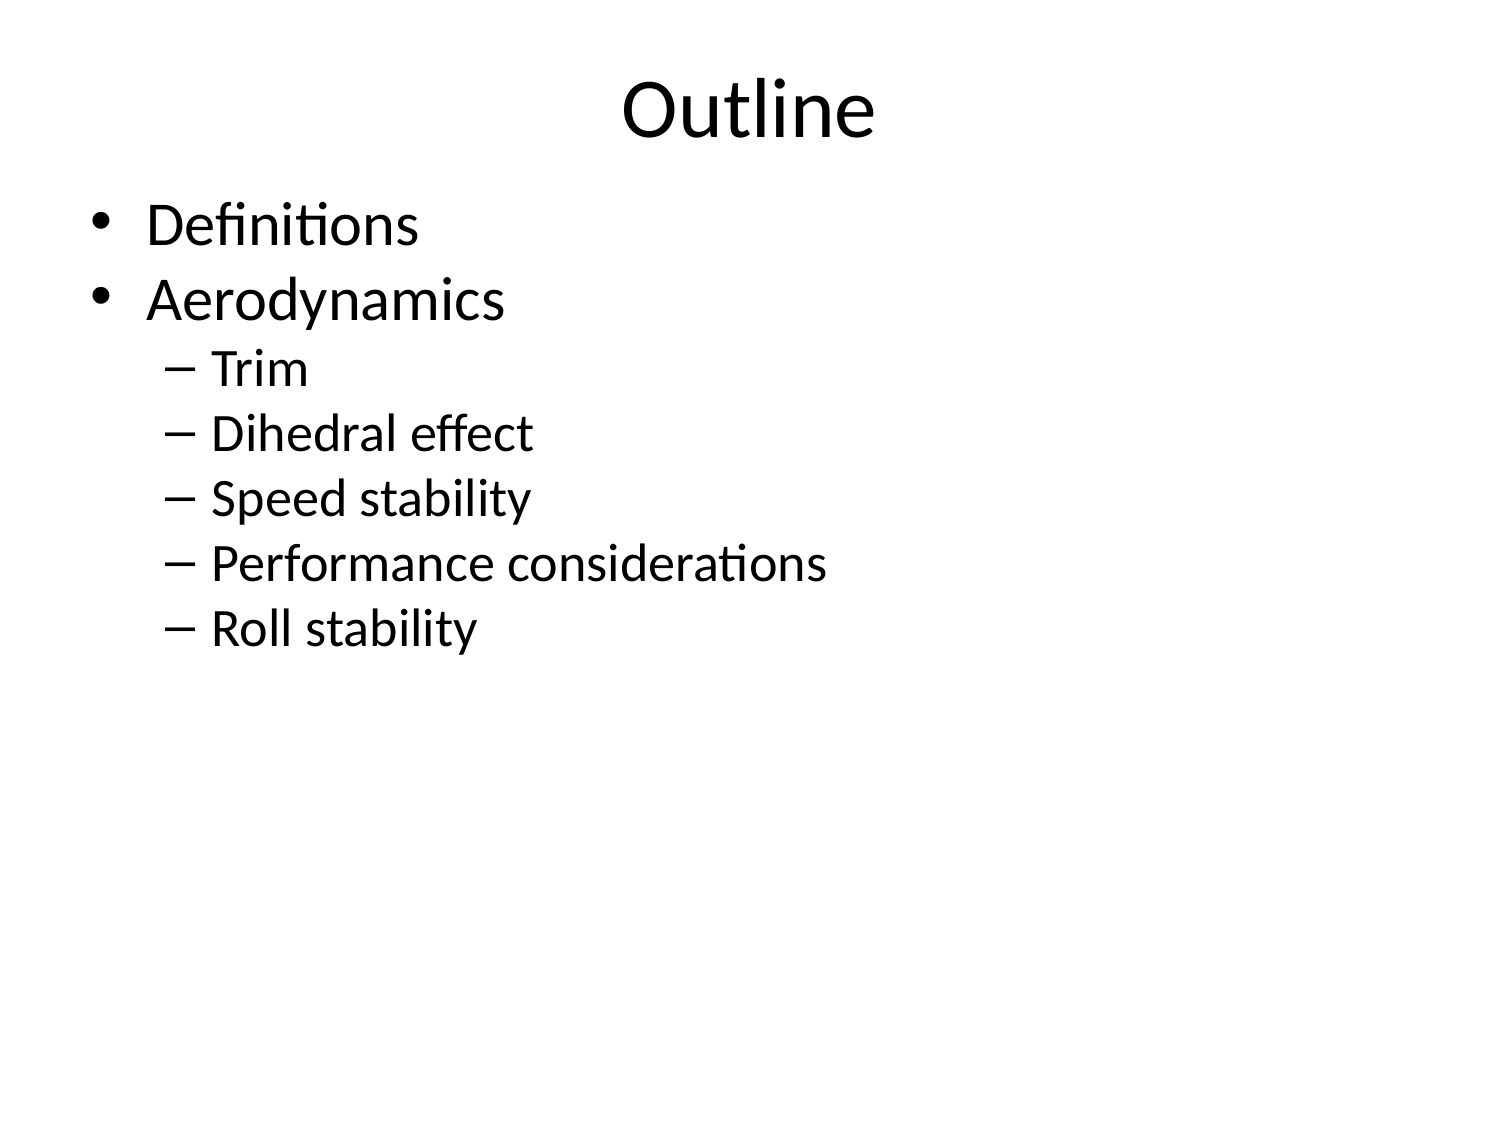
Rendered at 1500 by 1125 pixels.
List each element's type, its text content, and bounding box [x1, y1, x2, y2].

list Definitions Aerodynamics Trim Dihedral effect Speed stability Performance considerations Roll stability [75, 174, 1350, 993]
title Outline [75, 45, 1425, 163]
